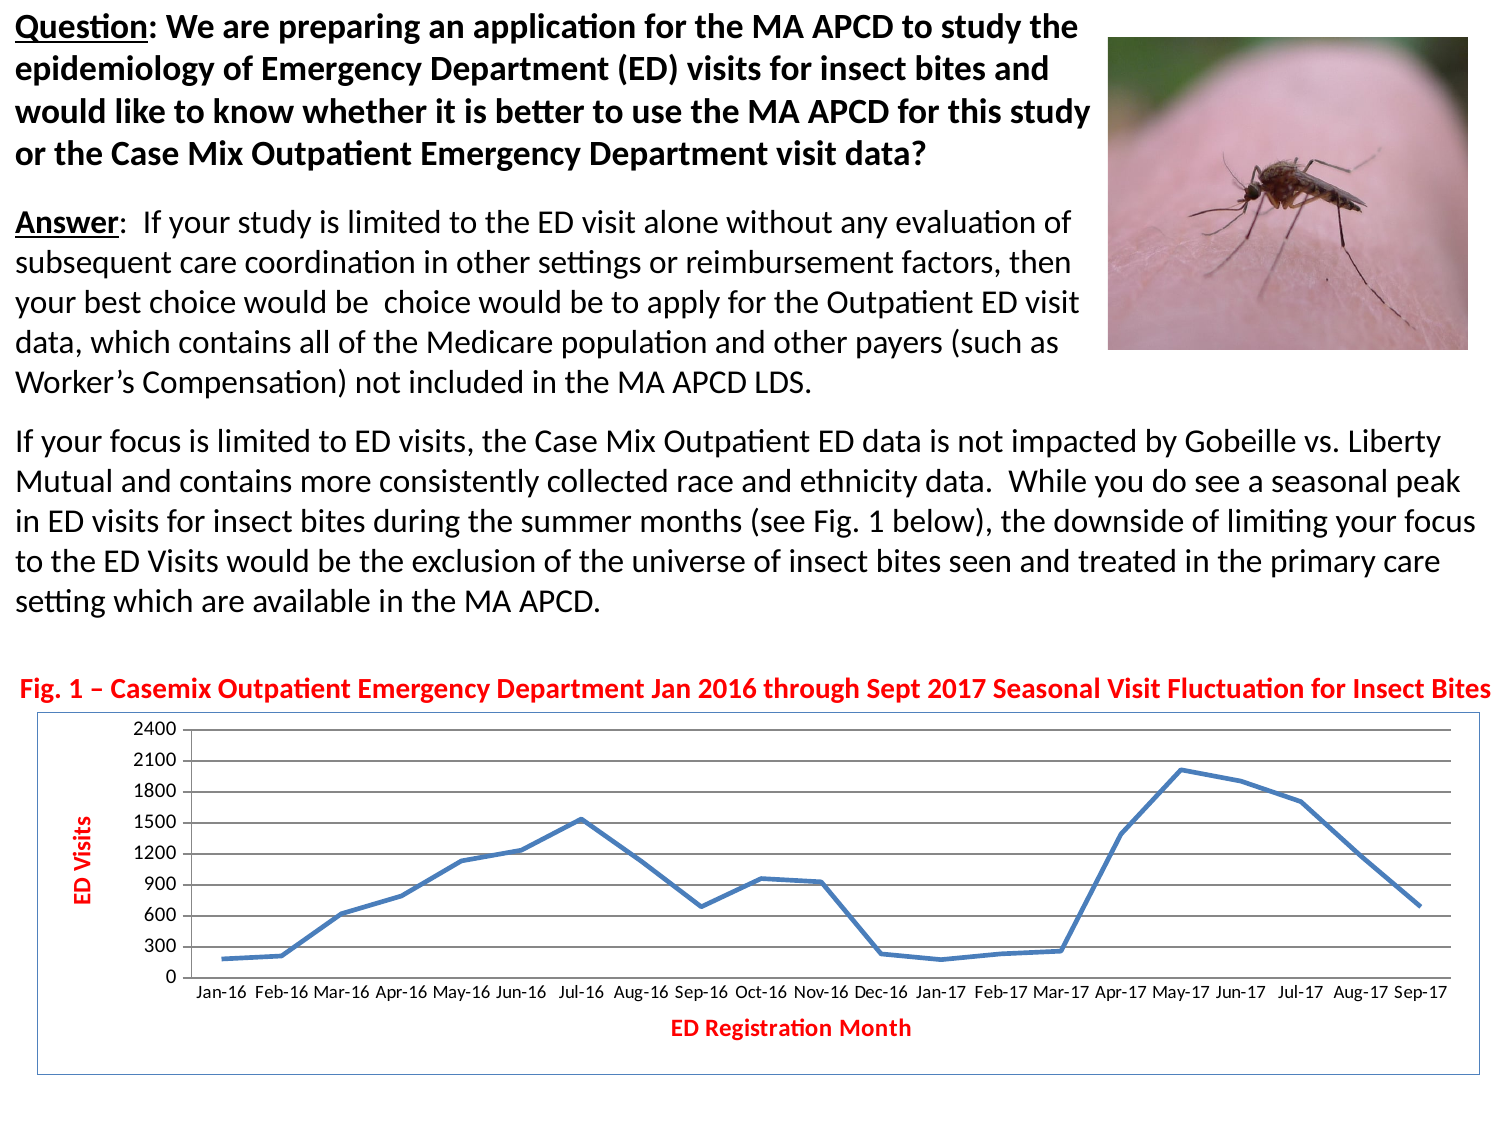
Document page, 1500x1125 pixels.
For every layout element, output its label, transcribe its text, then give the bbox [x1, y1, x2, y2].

text_box If your focus is limited to ED visits, the Case Mix Outpatient ED data is not impacted by Gobeille vs. Liberty Mutual and contains more consistently collected race and ethnicity data. While you do see a seasonal peak in ED visits for insect bites during the summer months (see Fig. 1 below), the downside of limiting your focus to the ED Visits would be the exclusion of the universe of insect bites seen and treated in the primary care setting which are available in the MA APCD. [0, 500, 1500, 538]
text_box Answer: If your study is limited to the ED visit alone without any evaluation of subsequent care coordination in other settings or reimbursement factors, then your best choice would be choice would be to apply for the Outpatient ED visit data, which contains all of the Medicare population and other payers (such as Worker’s Compensation) not included in the MA APCD LDS. [0, 212, 1125, 388]
text_box Question: We are preparing an application for the MA APCD to study the epidemiology of Emergency Department (ED) visits for insect bites and would like to know whether it is better to use the MA APCD for this study or the Case Mix Outpatient Emergency Department visit data? [0, 0, 1113, 181]
text_box Fig. 1 – Casemix Outpatient Emergency Department Jan 2016 through Sept 2017 Seasonal Visit Fluctuation for Insect Bites [5, 662, 1500, 713]
picture [1107, 37, 1469, 351]
chart [37, 712, 1480, 1076]
